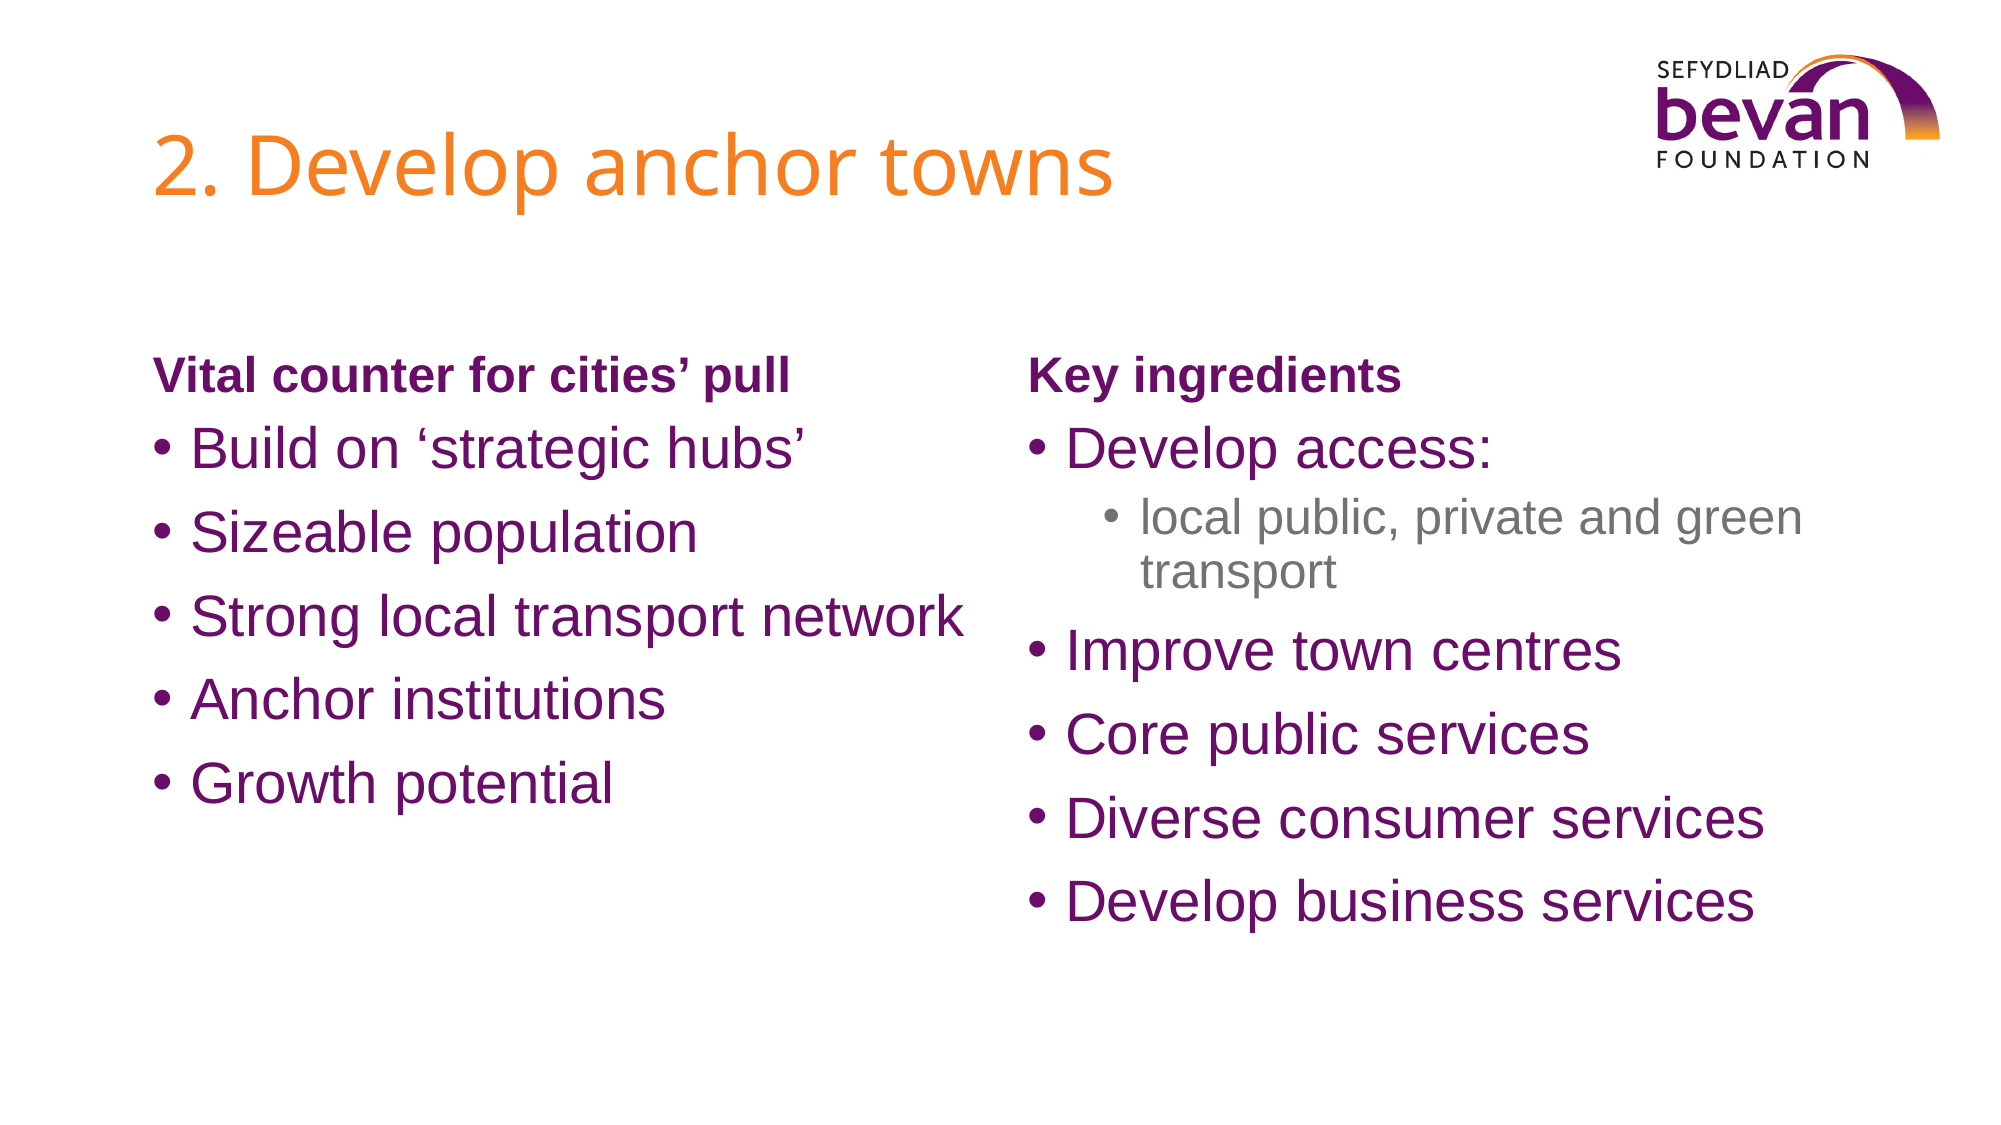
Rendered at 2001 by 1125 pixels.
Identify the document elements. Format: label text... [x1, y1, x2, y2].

list Vital counter for cities’ pull [137, 275, 984, 410]
list Key ingredients [1012, 275, 1863, 410]
title 2. Develop anchor towns [137, 59, 1863, 278]
list Build on ‘strategic hubs’ Sizeable population Strong local transport network Anchor institutions Growth potential [137, 410, 984, 1016]
picture [1655, 53, 1942, 171]
list Develop access: local public, private and green transport Improve town centres Core public services Diverse consumer services Develop business services [1012, 410, 1863, 1016]
